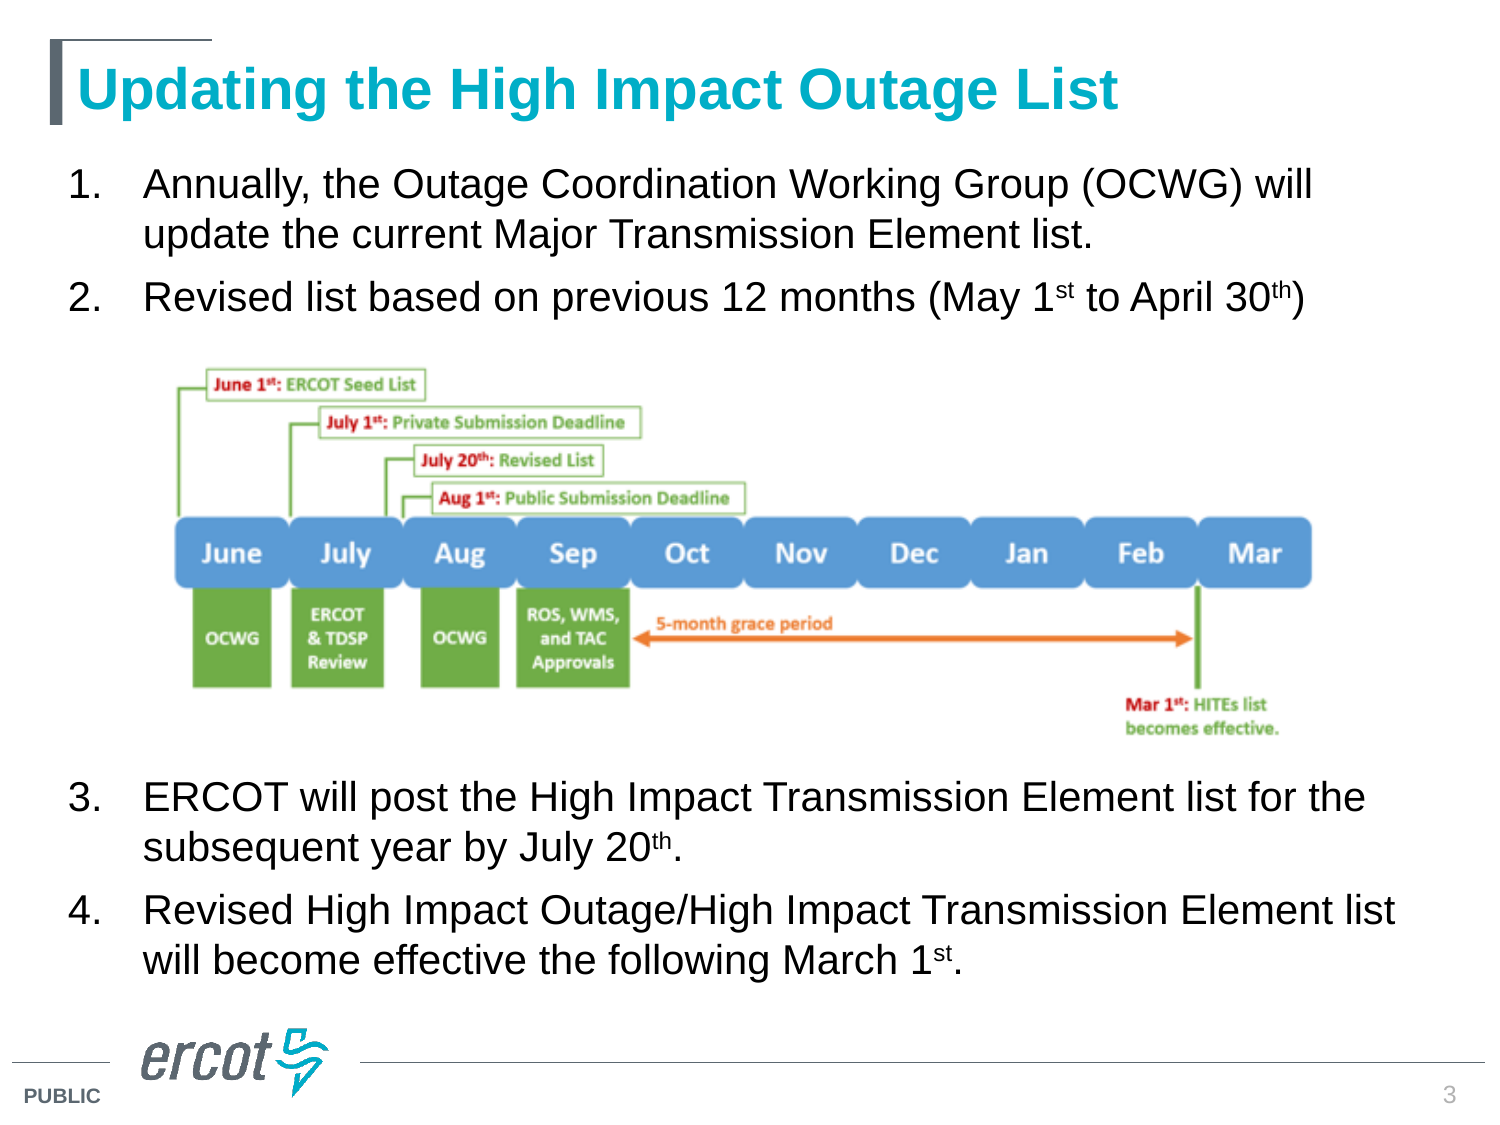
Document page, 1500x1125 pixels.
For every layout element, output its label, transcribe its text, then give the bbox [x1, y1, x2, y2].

slide_number 3 [1412, 1076, 1488, 1112]
picture [137, 1024, 332, 1100]
picture [149, 349, 1325, 776]
title Updating the High Impact Outage List [62, 43, 1450, 149]
text_box Annually, the Outage Coordination Working Group (OCWG) will update the current Major Transmission Element list. Revised list based on previous 12 months (May 1st to April 30th) ERCOT will post the High Impact Transmission Element list for the subsequent year by July 20th. Revised High Impact Outage/High Impact Transmission Element list will become effective the following March 1st. [24, 149, 1450, 991]
